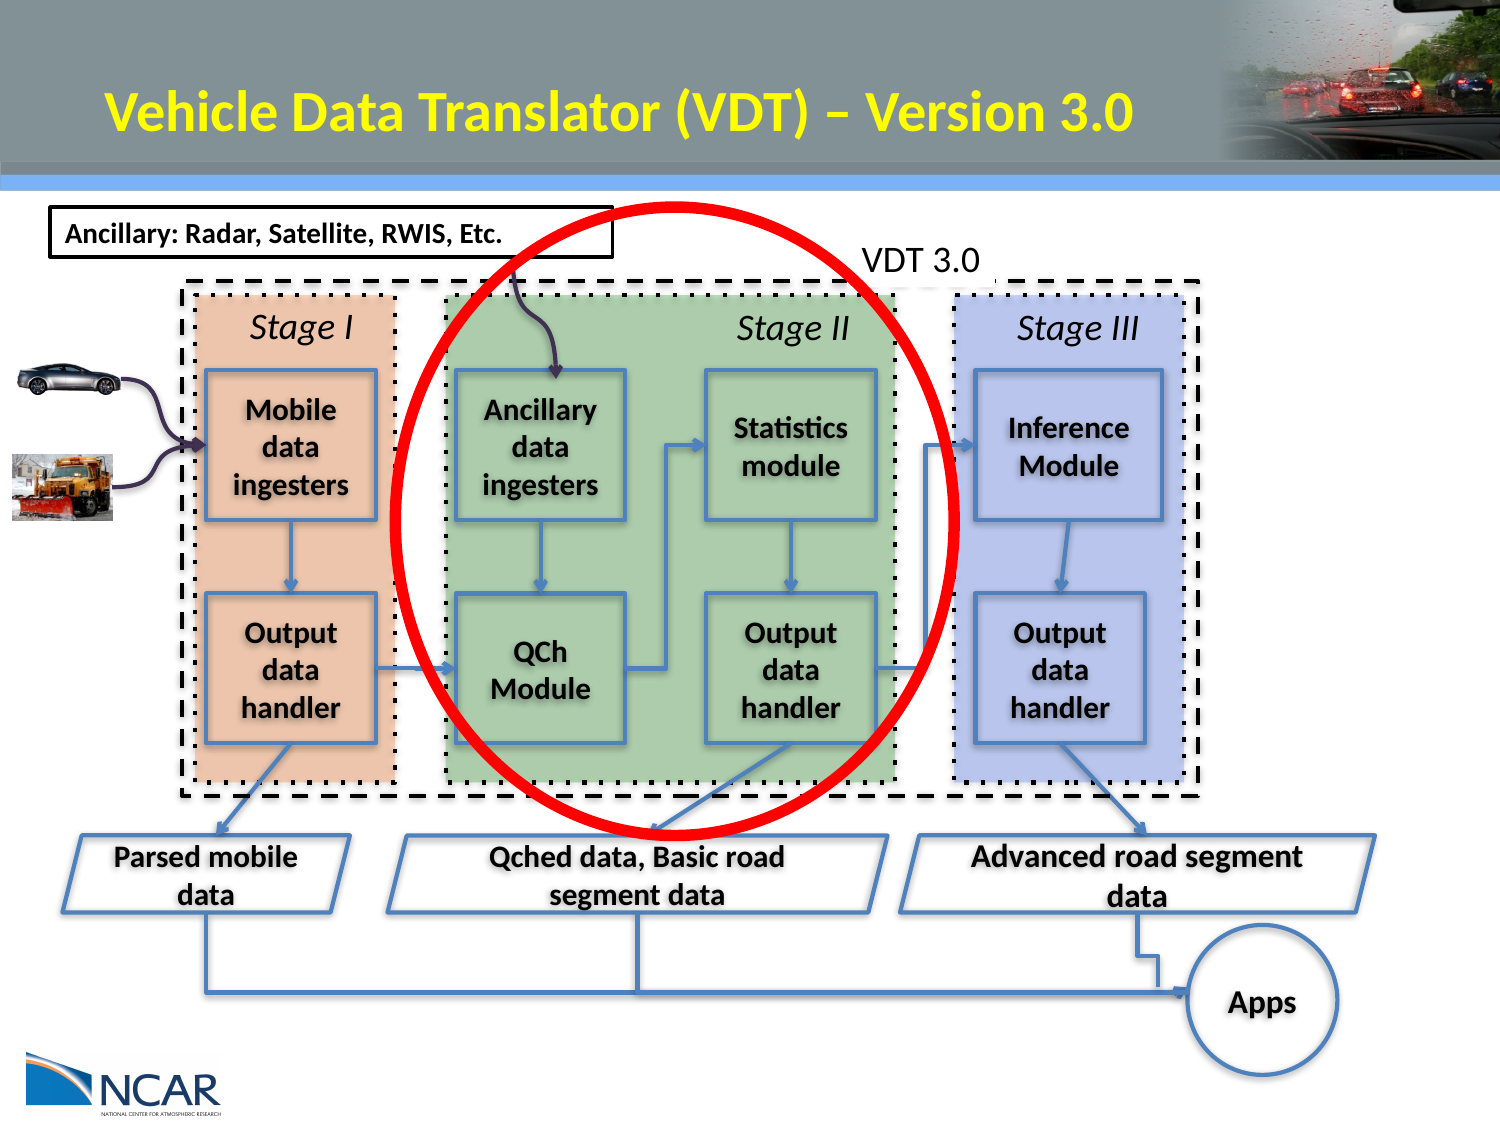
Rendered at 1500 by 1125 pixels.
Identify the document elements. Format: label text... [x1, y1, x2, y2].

picture [0, 0, 1500, 1125]
text_box Vehicle Data Translator (VDT) – Version 3.0 [89, 65, 1301, 150]
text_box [12, 206, 1376, 1076]
